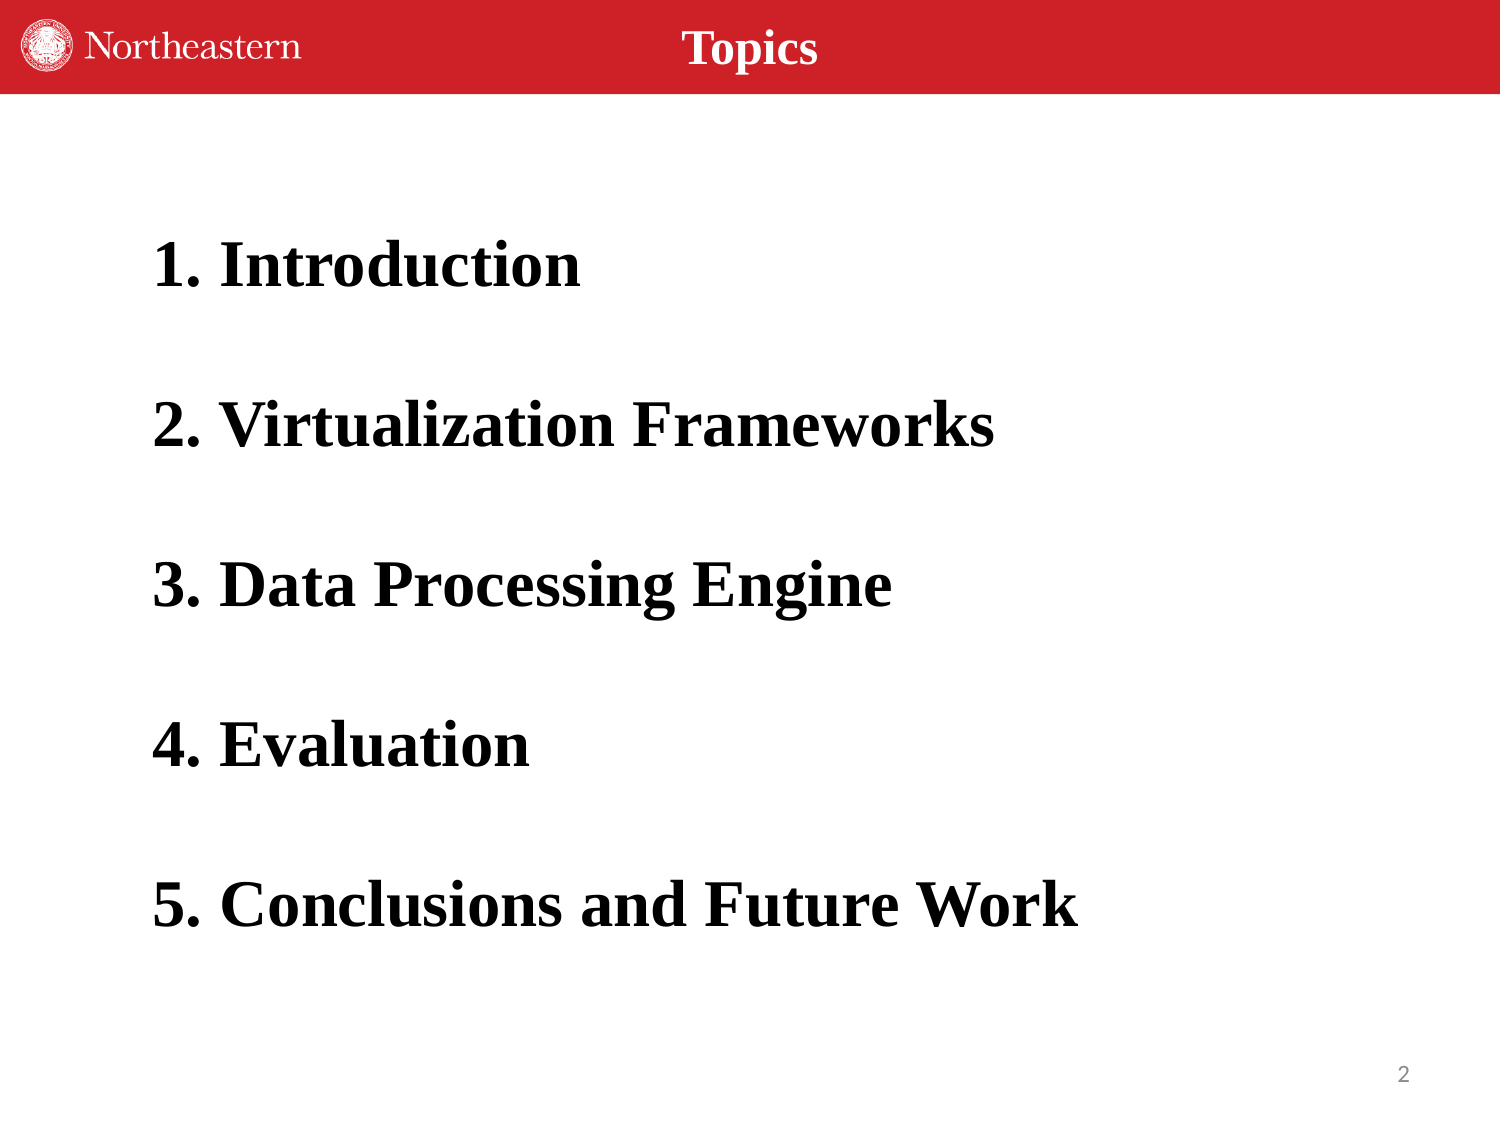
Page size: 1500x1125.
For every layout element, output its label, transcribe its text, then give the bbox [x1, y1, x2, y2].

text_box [0, 0, 1500, 95]
slide_number 1 [1074, 1042, 1425, 1103]
list 1. Introduction 2. Virtualization Frameworks 3. Data Processing Engine 4. Evaluation 5. Conclusions and Future Work [137, 212, 1500, 955]
